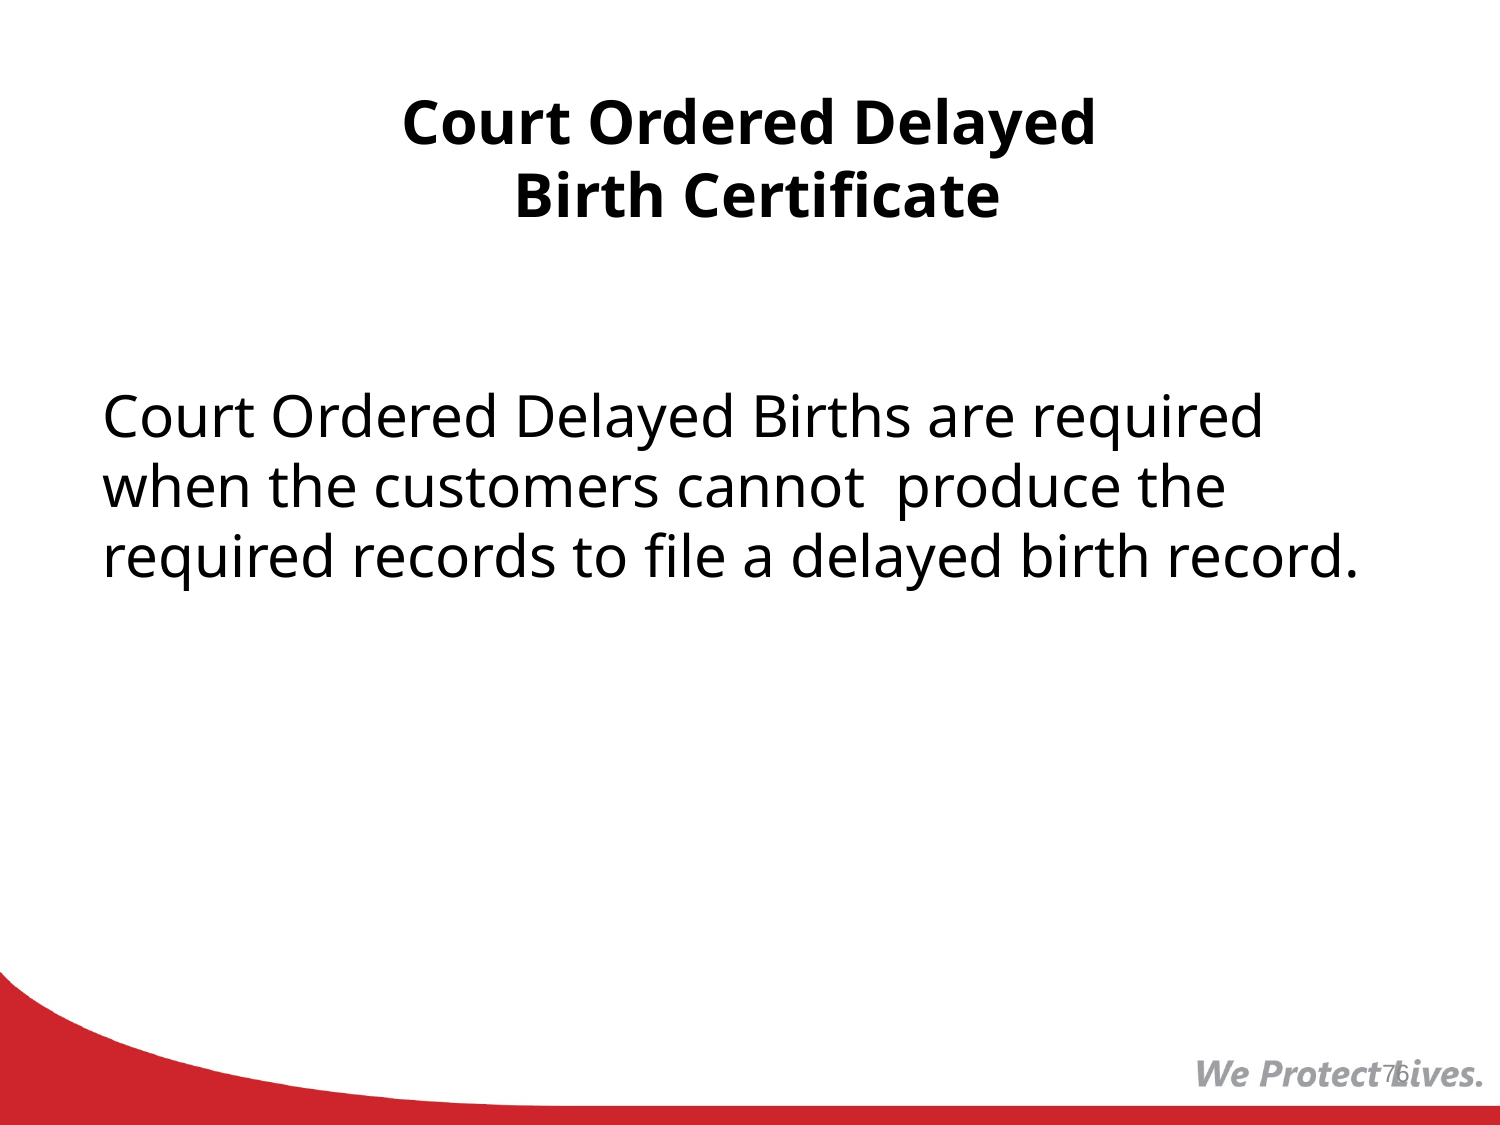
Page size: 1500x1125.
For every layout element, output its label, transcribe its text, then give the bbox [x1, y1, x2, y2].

list Court Ordered Delayed Births are required when the customers cannot produce the required records to file a delayed birth record. [87, 299, 1438, 1043]
title Court Ordered Delayed Birth Certificate [24, 75, 1475, 238]
picture [0, 0, 1500, 1125]
slide_number 76 [1074, 1042, 1425, 1103]
